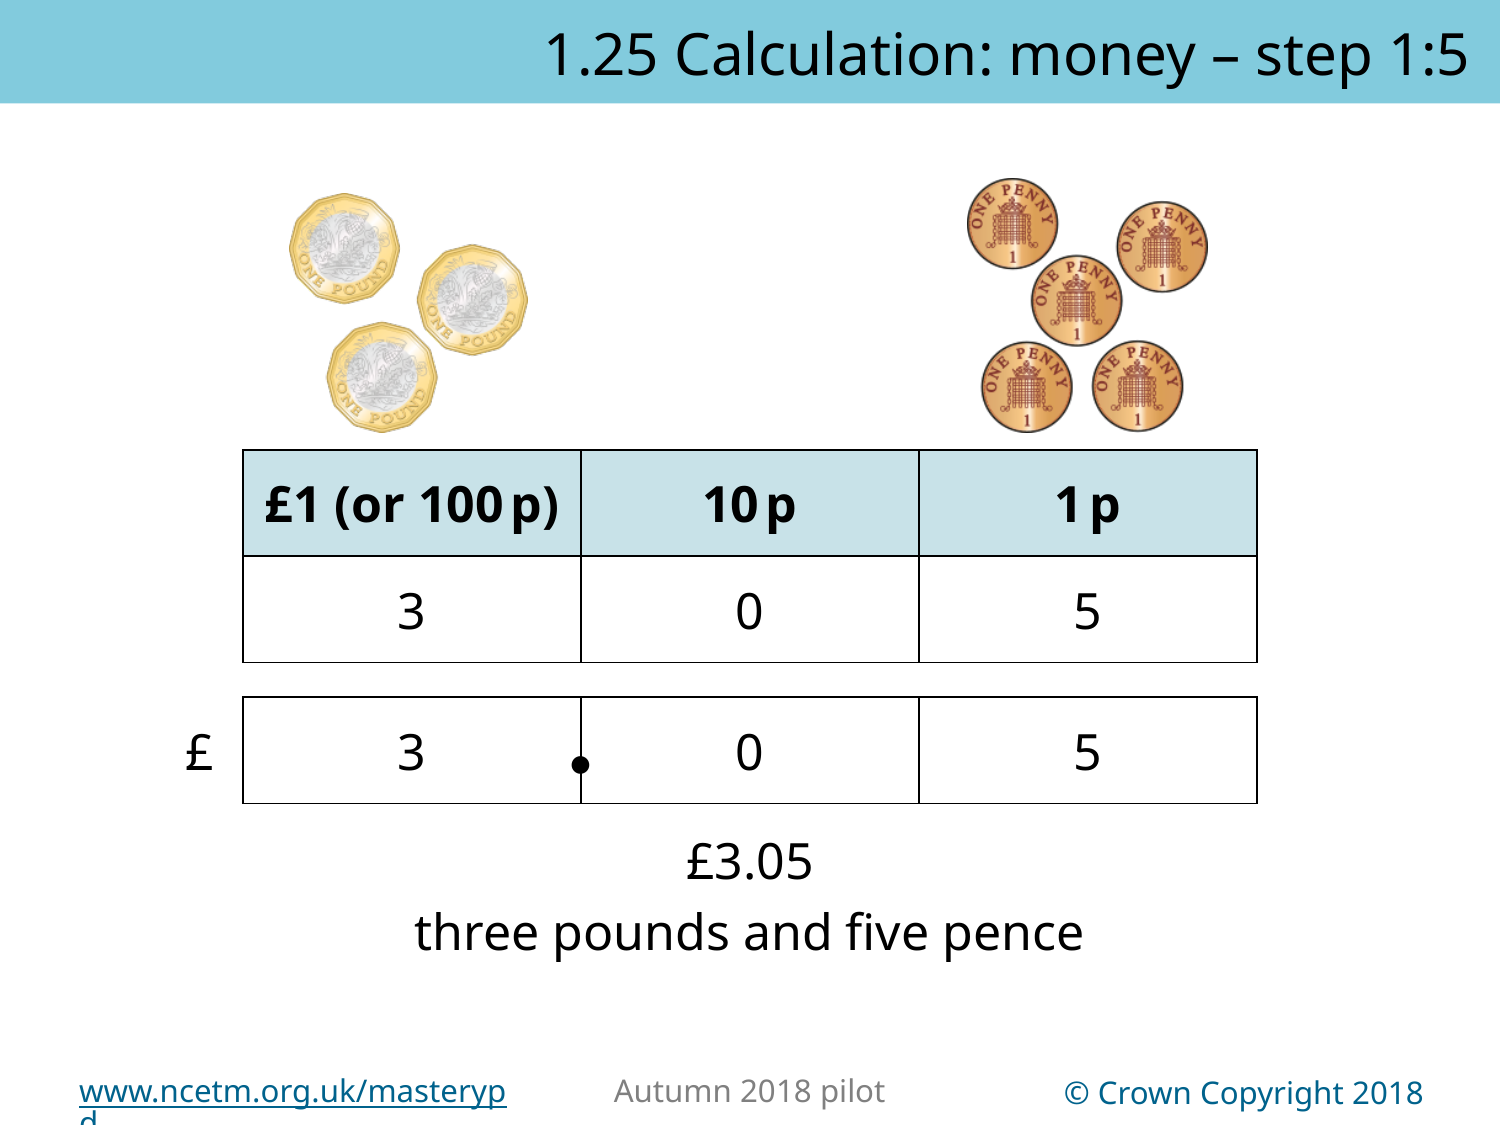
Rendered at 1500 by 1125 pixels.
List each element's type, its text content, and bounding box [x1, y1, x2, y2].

text_box 5 [1058, 572, 1118, 647]
picture [967, 178, 1209, 433]
text_box 3 [382, 712, 442, 788]
text_box 0 [720, 572, 780, 647]
text_box • [552, 722, 609, 798]
table_cell [244, 557, 580, 662]
table_header [244, 698, 580, 803]
table_cell [920, 557, 1256, 662]
table_header 10 p [582, 451, 918, 555]
list 1.25 Calculation: money – step 1:5 [0, 0, 1500, 104]
table_header [920, 698, 1256, 803]
text_box £ [170, 712, 229, 788]
text_box 3 [382, 572, 442, 647]
table_header £1 (or 100 p) [244, 451, 580, 555]
table_cell [582, 557, 918, 662]
text_box 5 [1058, 712, 1118, 788]
table_header [582, 698, 918, 803]
text_box 0 [720, 712, 780, 788]
picture [289, 193, 529, 433]
text_box £3.05 [671, 821, 829, 897]
text_box three pounds and five pence [399, 892, 1101, 968]
table_header 1 p [920, 451, 1256, 555]
